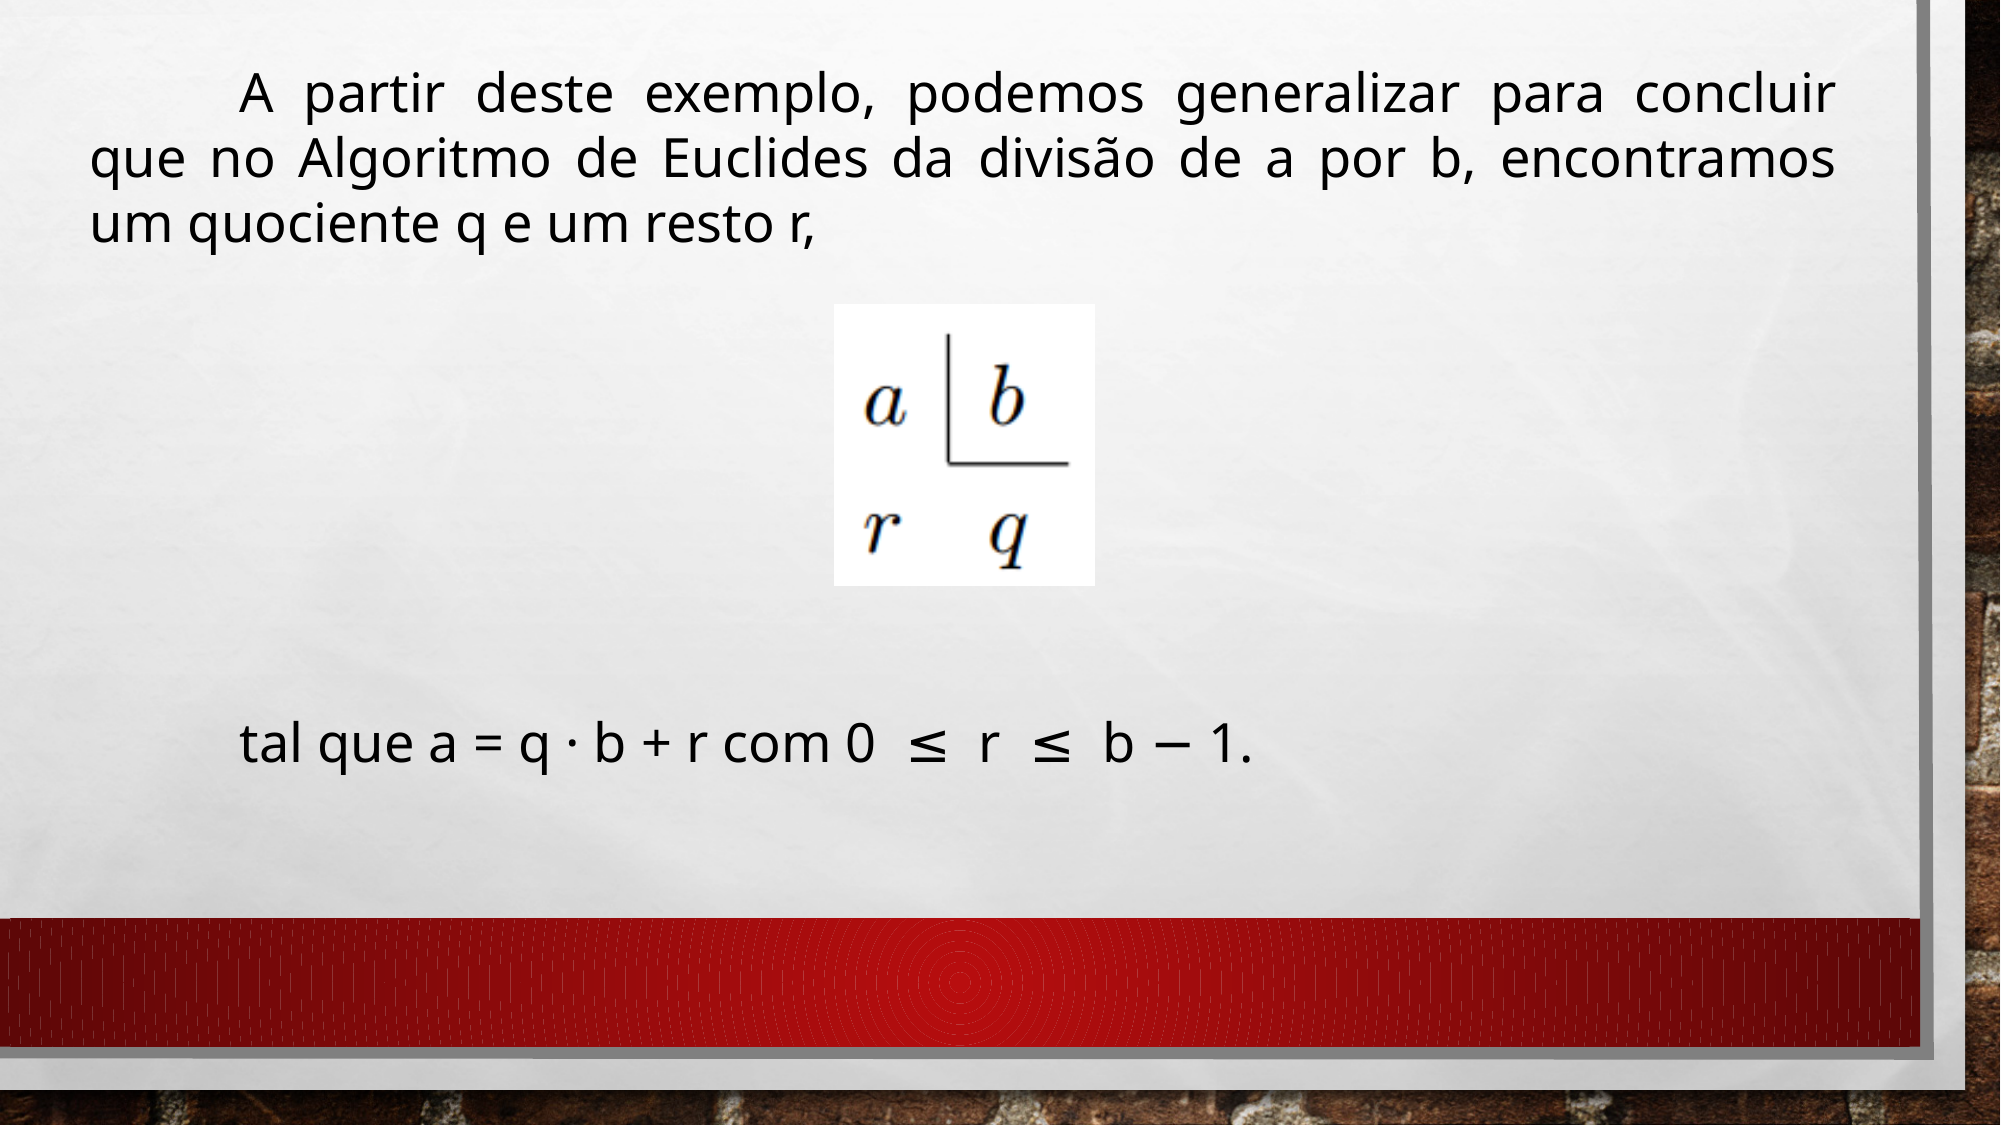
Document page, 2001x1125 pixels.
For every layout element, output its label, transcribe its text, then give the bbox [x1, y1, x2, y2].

text_box A partir deste exemplo, podemos generalizar para concluir que no Algoritmo de Euclides da divisão de a por b, encontramos um quociente q e um resto r, tal que a = q · b + r com 0 ≤ r ≤ b − 1. [75, 51, 1854, 781]
picture [834, 303, 1095, 586]
picture [0, 0, 2000, 1125]
